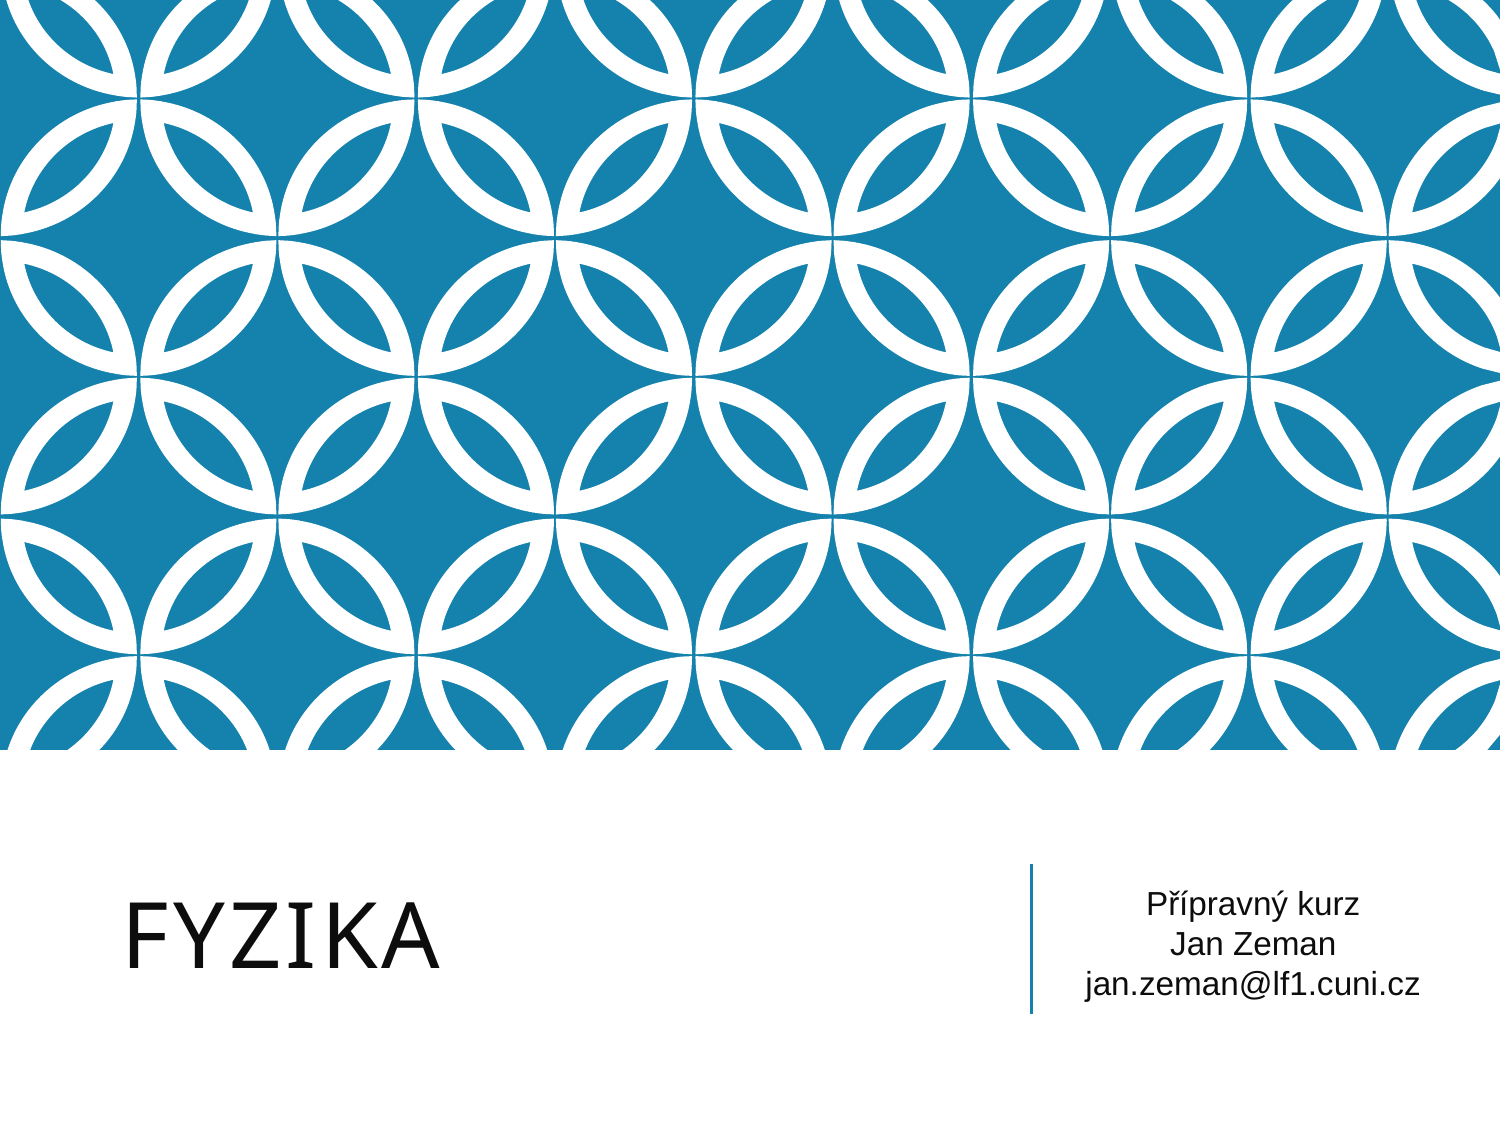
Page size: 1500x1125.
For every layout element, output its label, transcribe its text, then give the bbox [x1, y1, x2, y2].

subtitle Přípravný kurz Jan Zeman jan.zeman@lf1.cuni.cz [1068, 846, 1438, 1039]
title Fyzika [64, 873, 498, 1012]
